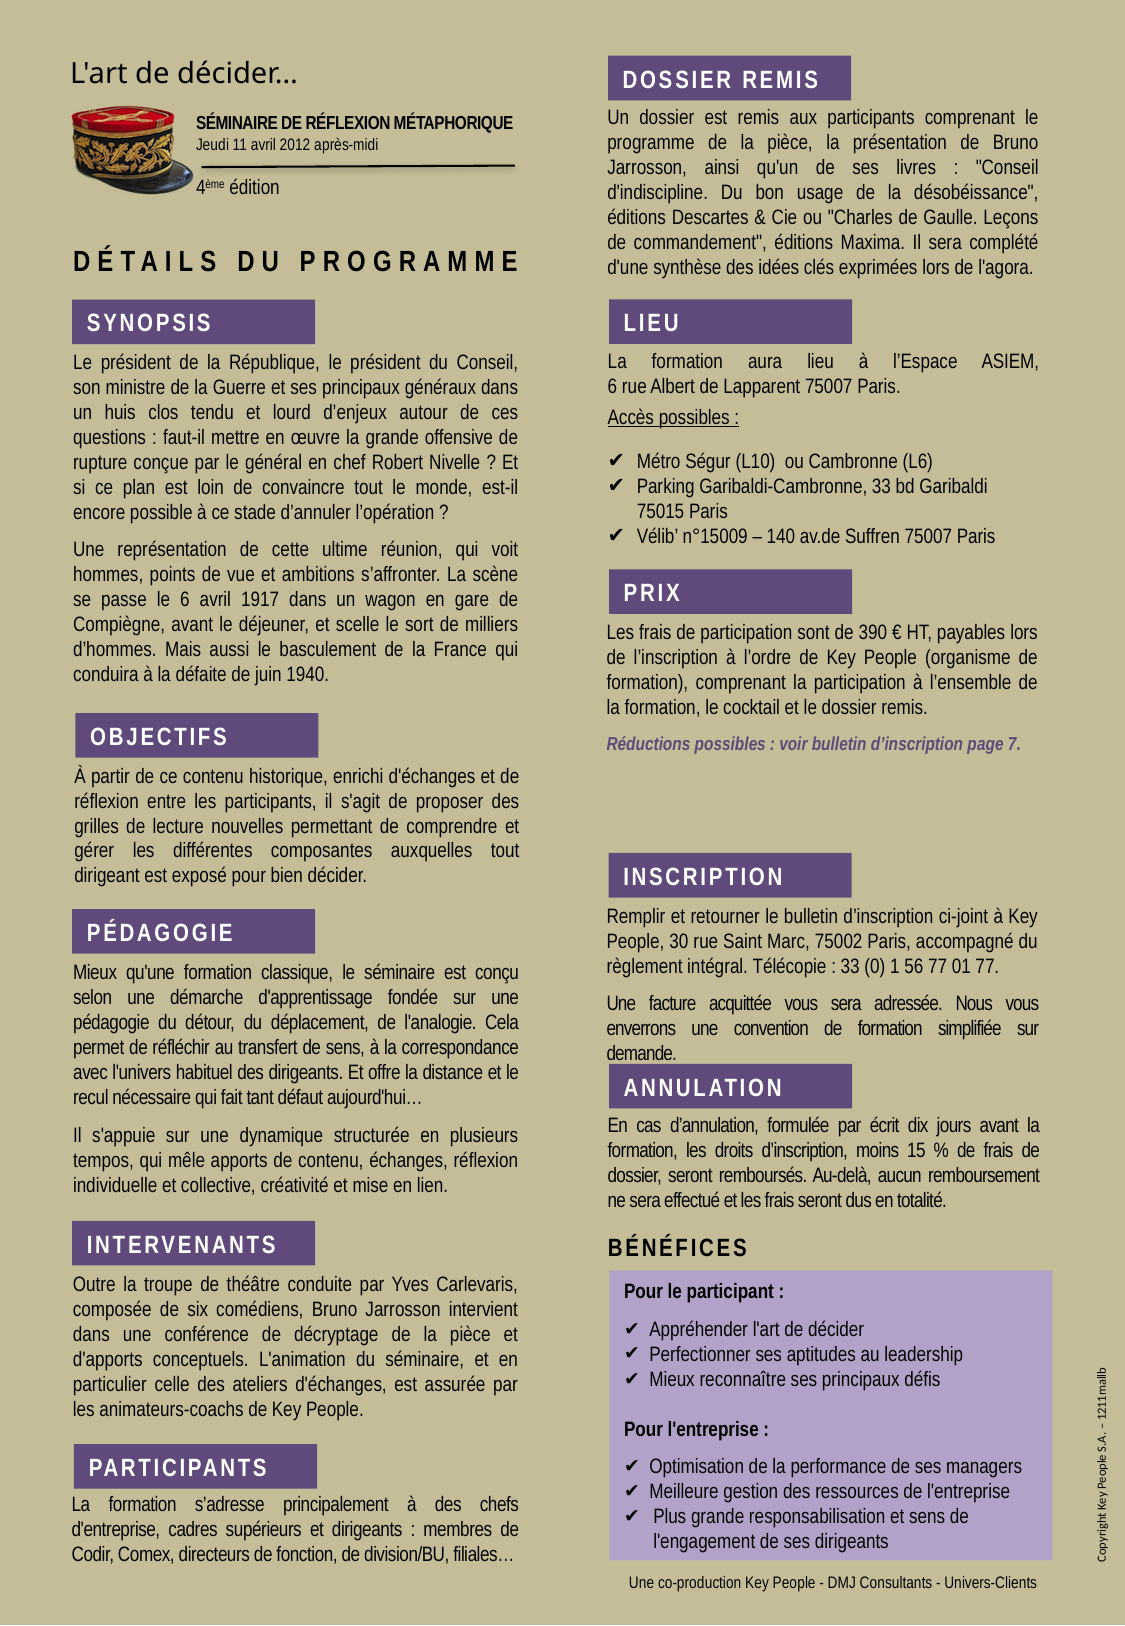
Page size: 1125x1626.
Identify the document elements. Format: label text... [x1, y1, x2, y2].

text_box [591, 857, 1054, 1050]
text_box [592, 60, 1054, 289]
text_box DÉTAILS DU PROGRAMME [58, 234, 563, 285]
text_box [59, 717, 535, 897]
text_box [58, 303, 534, 698]
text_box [592, 1068, 1055, 1221]
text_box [58, 913, 534, 1207]
text_box SÉMINAIRE DE RÉFLEXION MÉTAPHORIQUE Jeudi 11 avril 2012 après-midi 4ème édition [204, 103, 570, 206]
text_box L'art de décider… [55, 46, 642, 97]
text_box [592, 303, 1055, 562]
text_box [56, 1448, 534, 1575]
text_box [591, 573, 1054, 763]
text_box Pour le participant : Appréhender l'art de décider Perfectionner ses aptitudes au leadership Mieux reconnaître ses principaux défis Pour l'entreprise : Optimisation de la performance de ses managers Meilleure gestion des ressources de l'entreprise Plus grande responsabilisation et sens de l'engagement de ses dirigeants [609, 1270, 1053, 1561]
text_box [57, 1225, 534, 1430]
picture [62, 98, 201, 202]
text_box Une co-production Key People - DMJ Consultants - Univers-Clients [548, 1564, 1053, 1600]
text_box BÉNÉFICES [593, 1229, 858, 1269]
